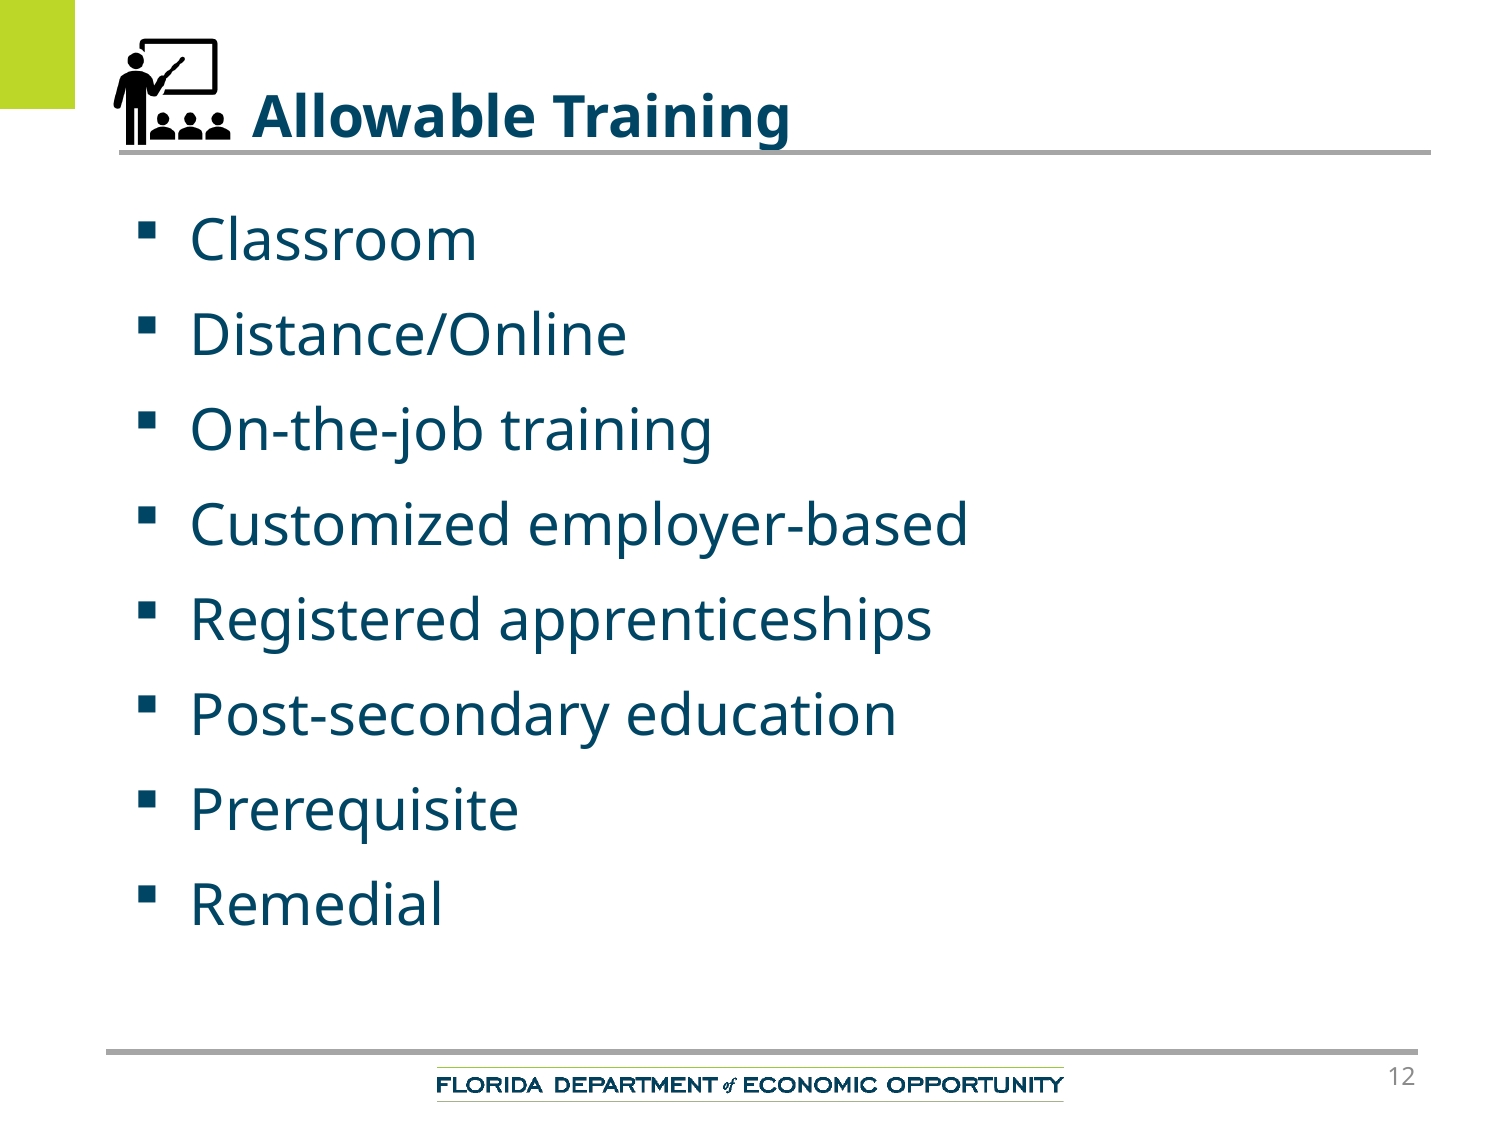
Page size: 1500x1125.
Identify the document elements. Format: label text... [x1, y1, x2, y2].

text_box Classroom Distance/Online On-the-job training Customized employer-based Registered apprenticeships Post-secondary education Prerequisite Remedial [118, 194, 1419, 945]
picture [470, 1081, 480, 1089]
text_box Allowable Training [238, 84, 1500, 143]
picture [437, 1067, 1064, 1102]
picture [106, 24, 238, 157]
text_box [0, 0, 76, 110]
slide_number 11 [1093, 1046, 1431, 1107]
